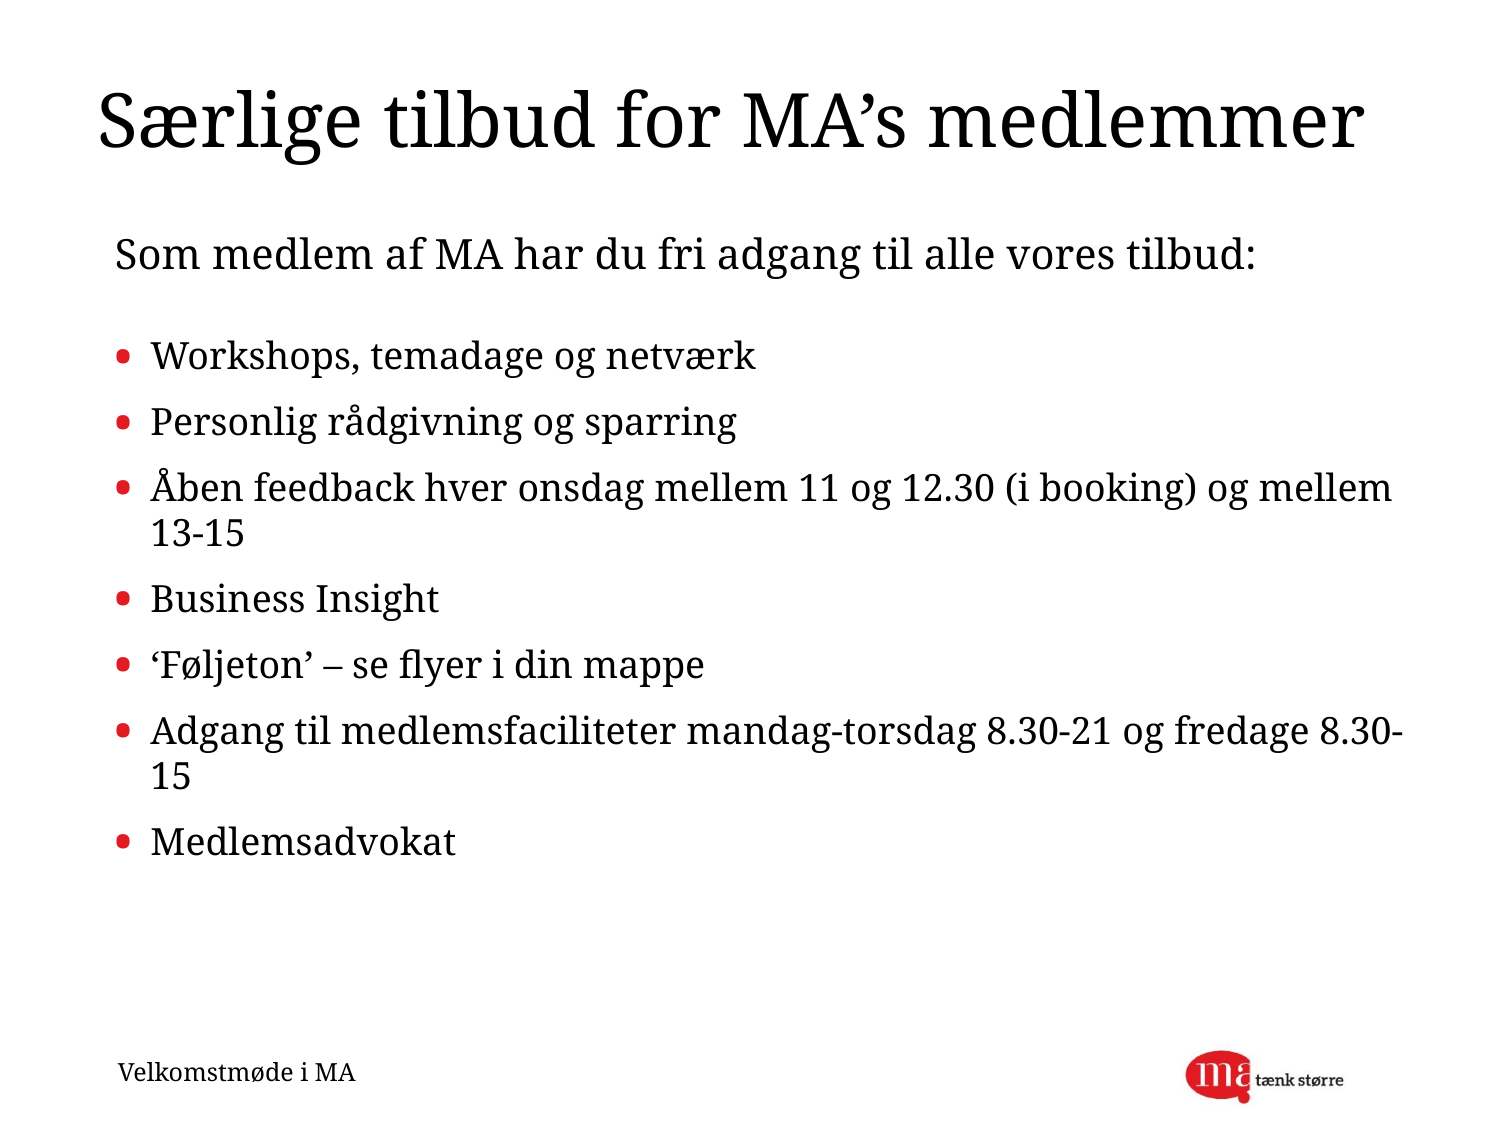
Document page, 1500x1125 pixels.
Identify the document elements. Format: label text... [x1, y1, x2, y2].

picture [1171, 1041, 1355, 1109]
list Som medlem af MA har du fri adgang til alle vores tilbud: Workshops, temadage og netværk Personlig rådgivning og sparring Åben feedback hver onsdag mellem 11 og 12.30 (i booking) og mellem 13-15 Business Insight ‘Føljeton’ – se flyer i din mappe Adgang til medlemsfaciliteter mandag-torsdag 8.30-21 og fredage 8.30-15 Medlemsadvokat [100, 220, 1445, 815]
list Velkomstmøde i MA [103, 1053, 706, 1098]
title Særlige tilbud for MA’s medlemmer [82, 75, 1469, 167]
